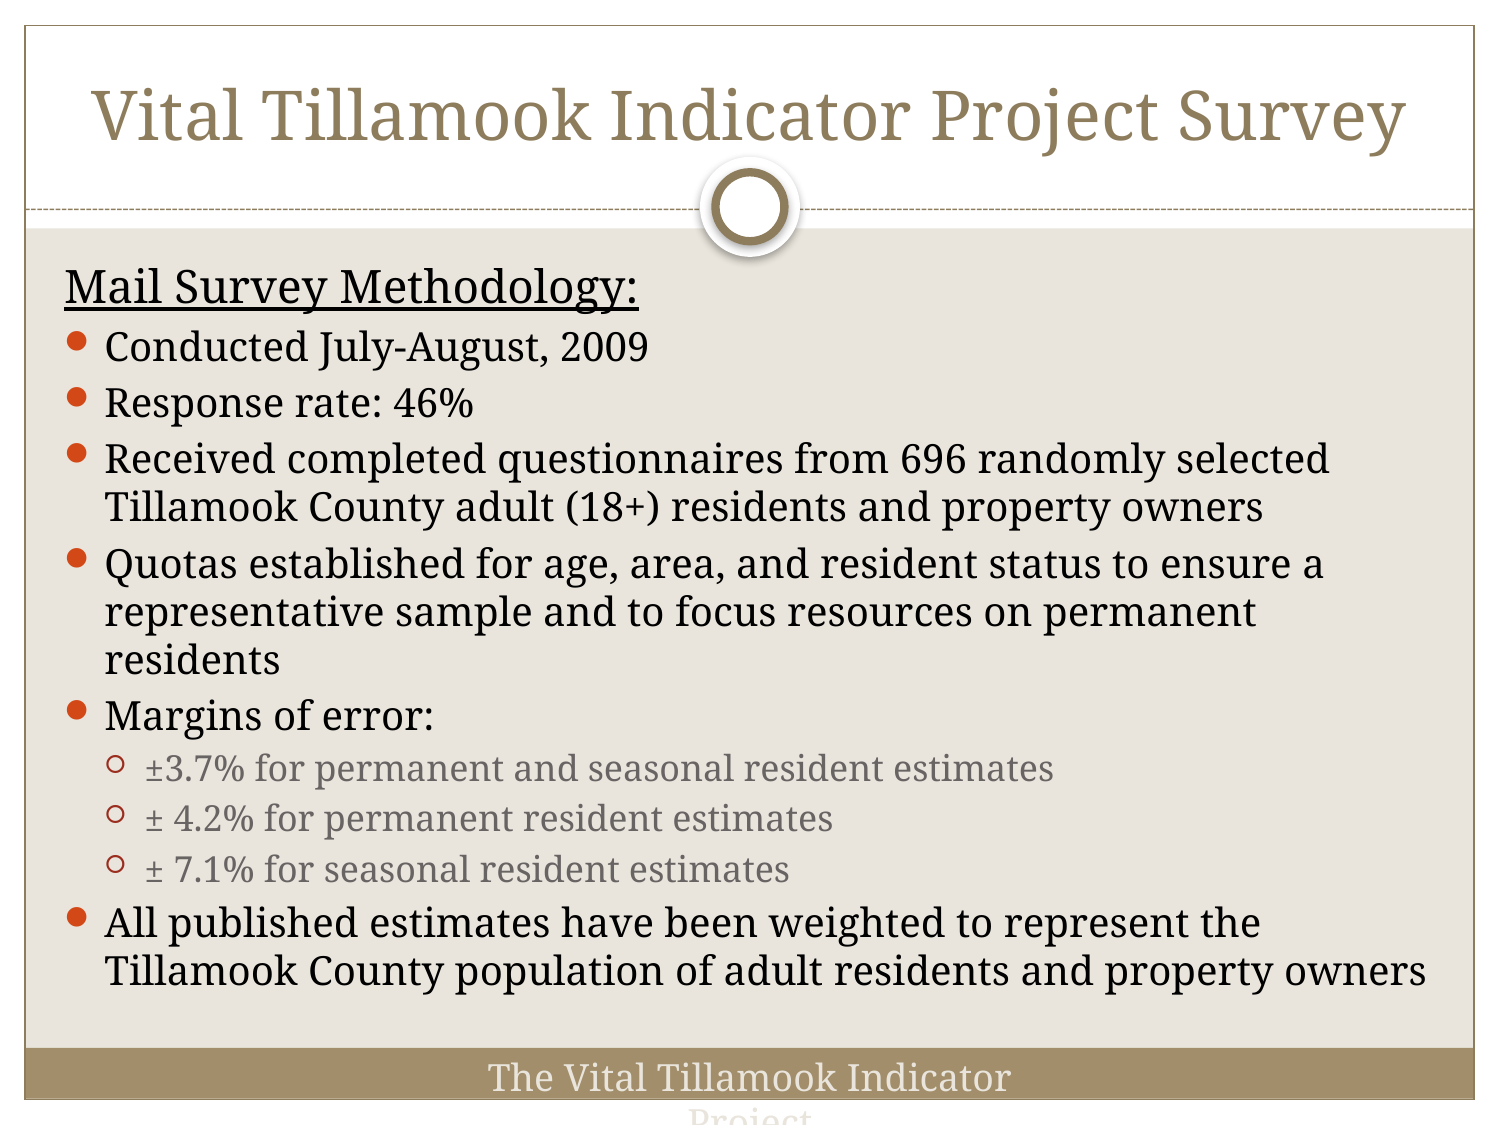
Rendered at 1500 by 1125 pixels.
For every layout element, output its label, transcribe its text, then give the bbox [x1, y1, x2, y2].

text_box The Vital Tillamook Indicator Project [412, 1046, 1088, 1125]
title Vital Tillamook Indicator Project Survey [49, 37, 1450, 162]
list Mail Survey Methodology: Conducted July-August, 2009 Response rate: 46% Received completed questionnaires from 696 randomly selected Tillamook County adult (18+) residents and property owners Quotas established for age, area, and resident status to ensure a representative sample and to focus resources on permanent residents Margins of error: ±3.7% for permanent and seasonal resident estimates ± 4.2% for permanent resident estimates ± 7.1% for seasonal resident estimates All published estimates have been weighted to represent the Tillamook County population of adult residents and property owners [49, 250, 1445, 1038]
